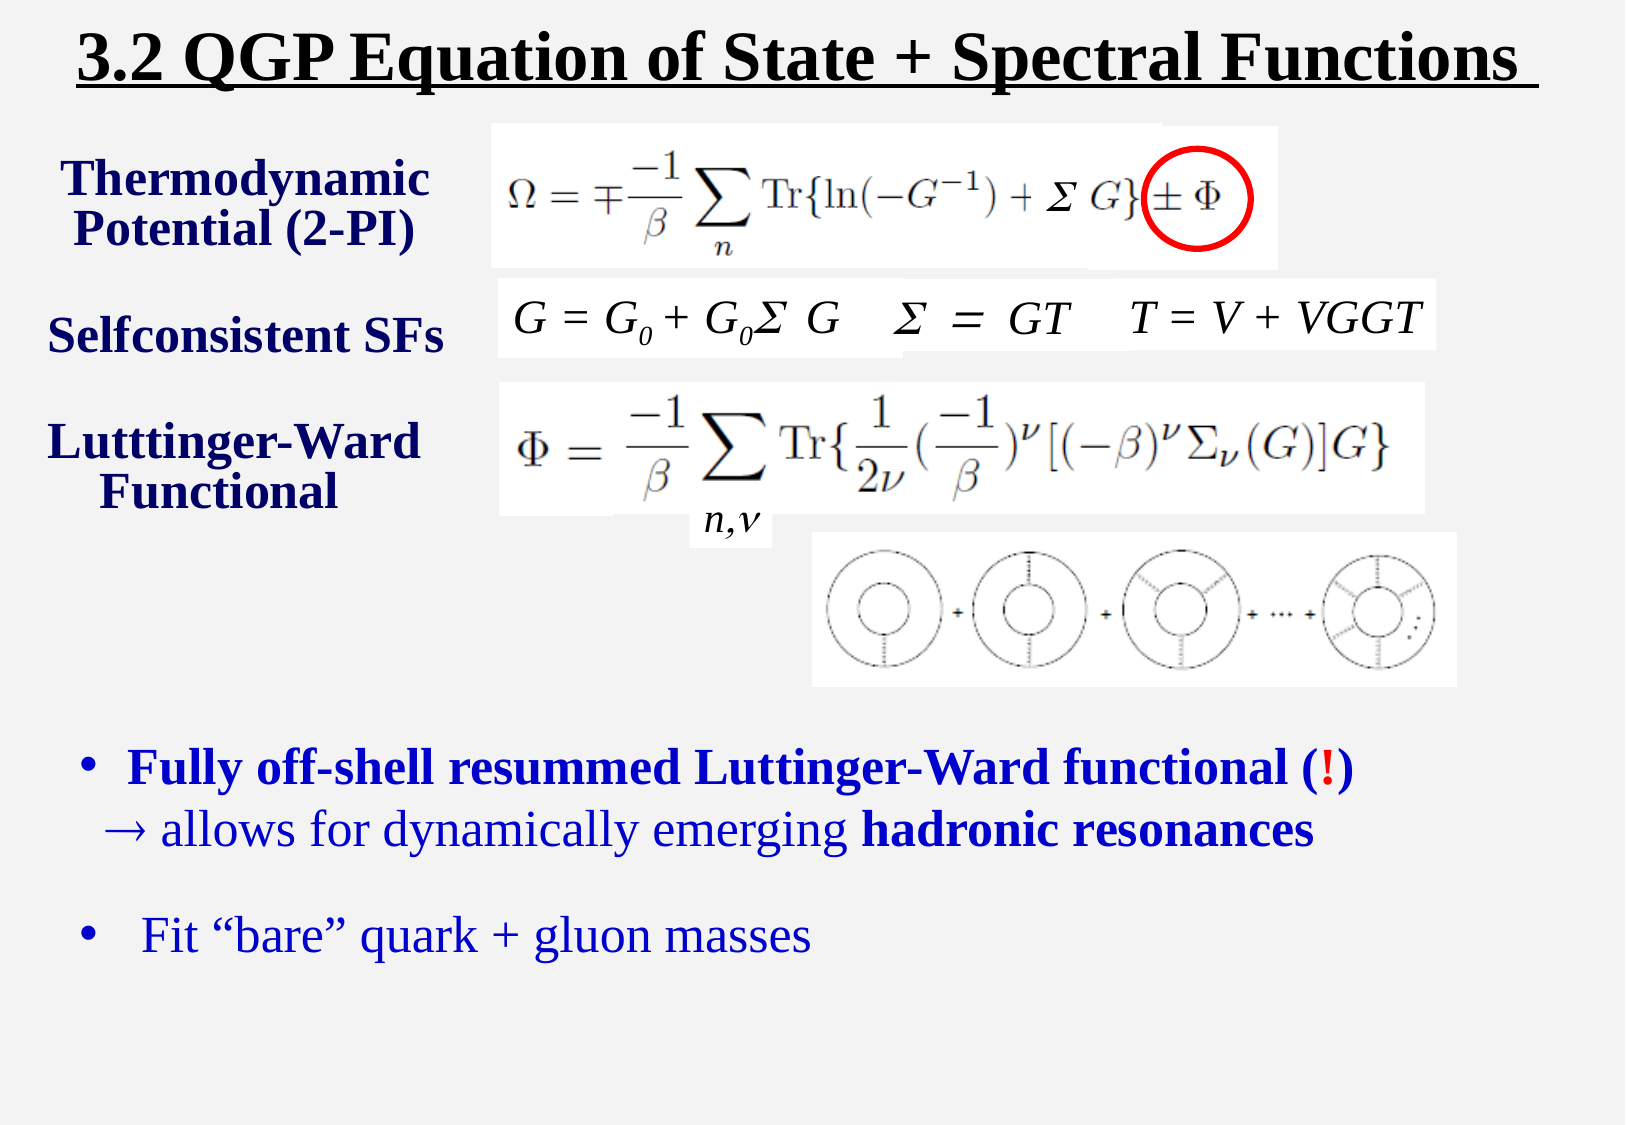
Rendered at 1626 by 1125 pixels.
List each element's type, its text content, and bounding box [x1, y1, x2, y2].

picture [498, 382, 1426, 516]
text_box Thermodynamic Potential (2-PI) Selfconsistent SFs Lutttinger-Ward Functional [32, 136, 460, 527]
text_box Fully off-shell resummed Luttinger-Ward functional (!)  allows for dynamically emerging hadronic resonances Fit “bare” quark + gluon masses [64, 693, 1370, 971]
text_box S = GT [878, 278, 1131, 351]
picture [490, 123, 1279, 270]
text_box n,n [689, 524, 773, 548]
text_box T = V + VGGT [1131, 278, 1437, 351]
text_box G = G0 + G0S G [498, 278, 904, 359]
picture [812, 532, 1457, 687]
title 3.2 QGP Equation of State + Spectral Functions [0, 0, 1625, 126]
